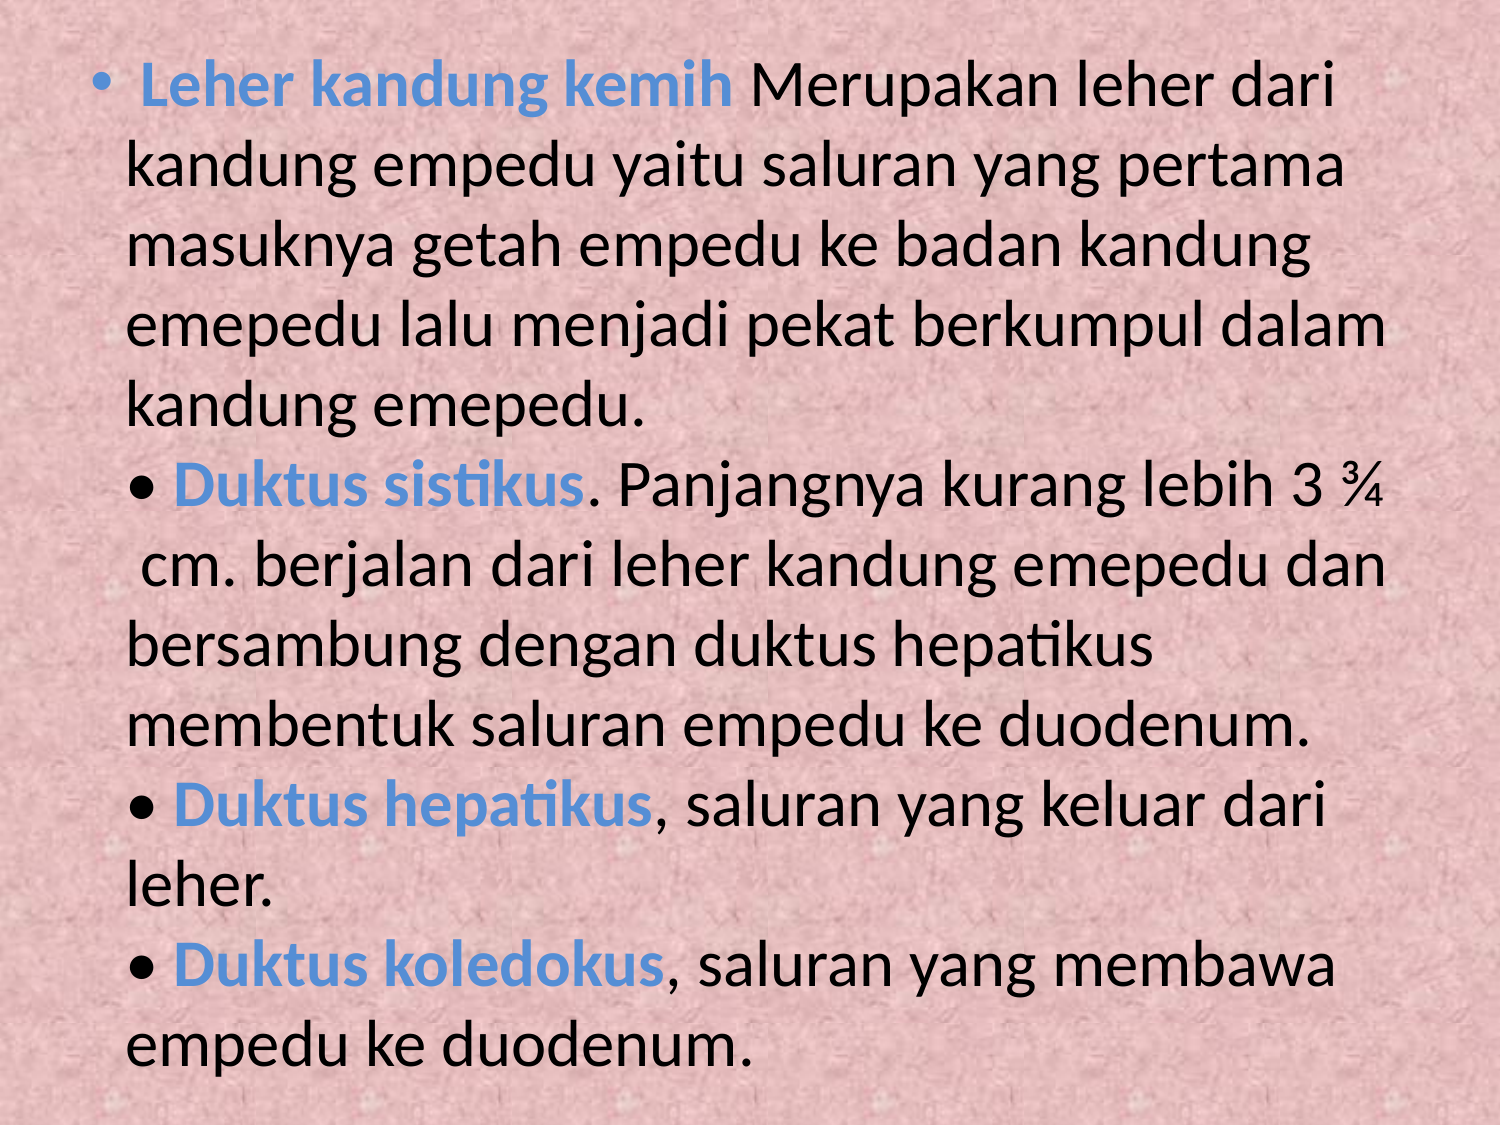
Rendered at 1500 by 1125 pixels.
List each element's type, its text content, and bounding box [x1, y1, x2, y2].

picture [0, 0, 1500, 1125]
title Leher kandung kemih Merupakan leher dari kandung empedu yaitu saluran yang pertama masuknya getah empedu ke badan kandung emepedu lalu menjadi pekat berkumpul dalam kandung emepedu. • Duktus sistikus. Panjangnya kurang lebih 3 ¾ cm. berjalan dari leher kandung emepedu dan bersambung dengan duktus hepatikus membentuk saluran empedu ke duodenum. • Duktus hepatikus, saluran yang keluar dari leher. • Duktus koledokus, saluran yang membawa empedu ke duodenum. [75, 45, 1425, 1075]
